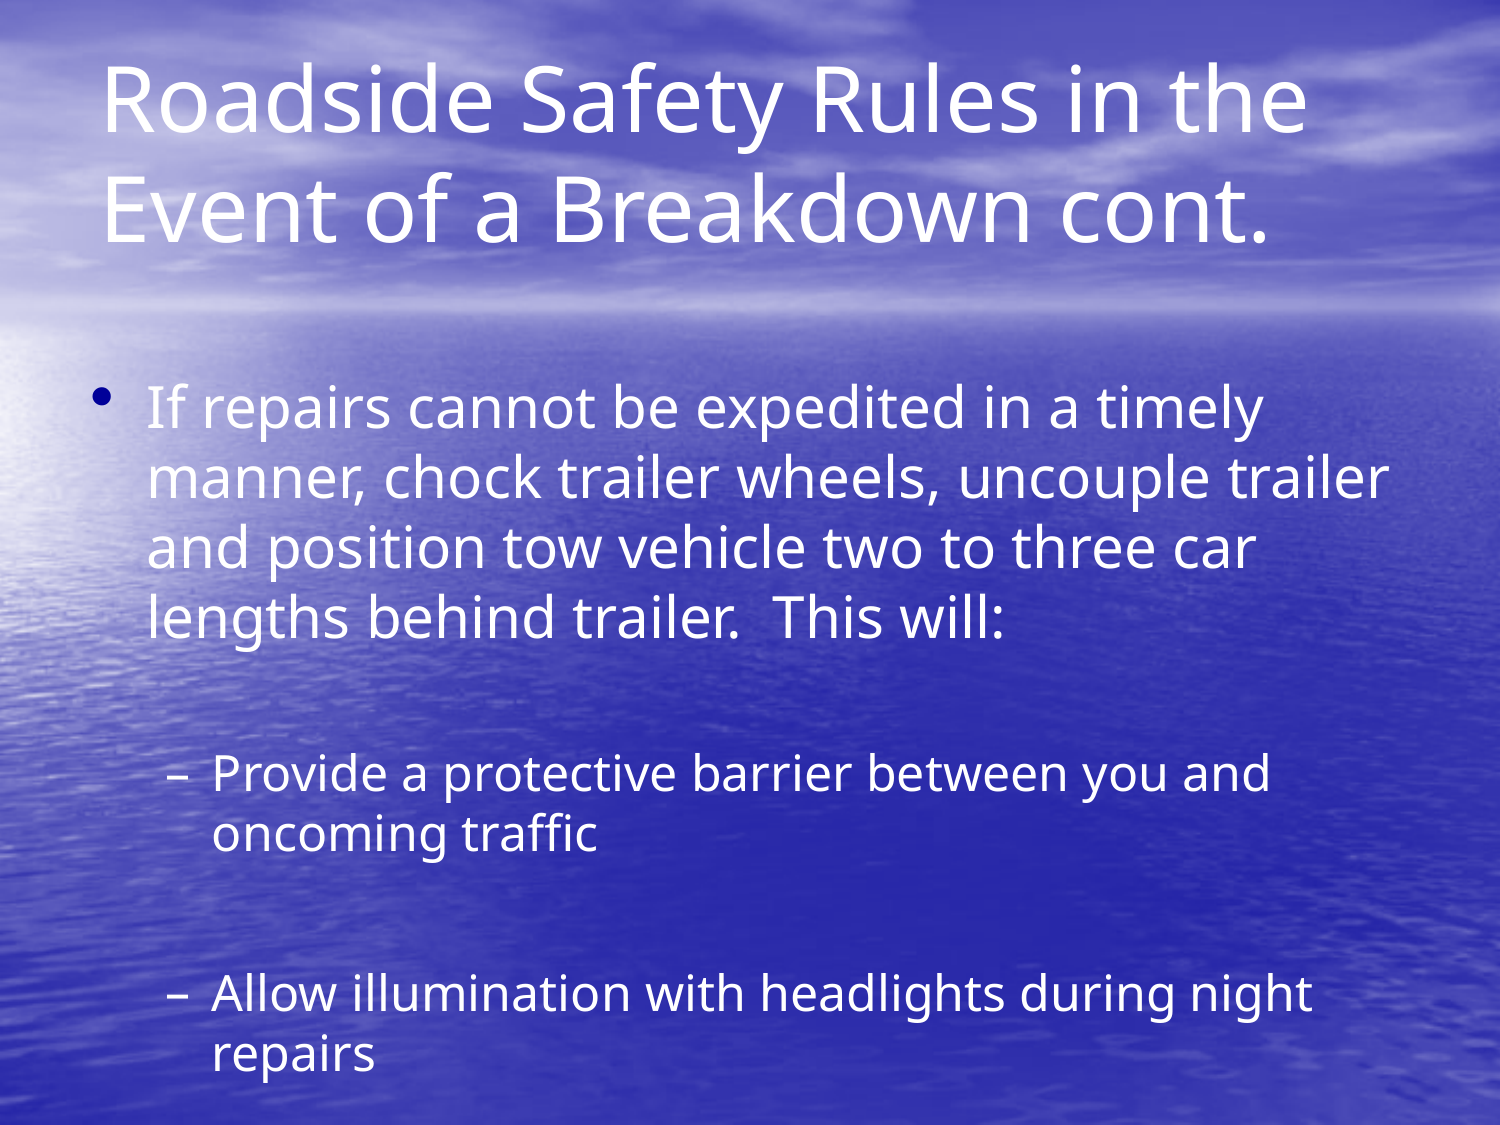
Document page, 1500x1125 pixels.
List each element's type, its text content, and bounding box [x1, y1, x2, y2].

title Roadside Safety Rules in the Event of a Breakdown cont. [84, 0, 1496, 321]
list If repairs cannot be expedited in a timely manner, chock trailer wheels, uncouple trailer and position tow vehicle two to three car lengths behind trailer. This will: Provide a protective barrier between you and oncoming traffic Allow illumination with headlights during night repairs [74, 362, 1426, 1063]
